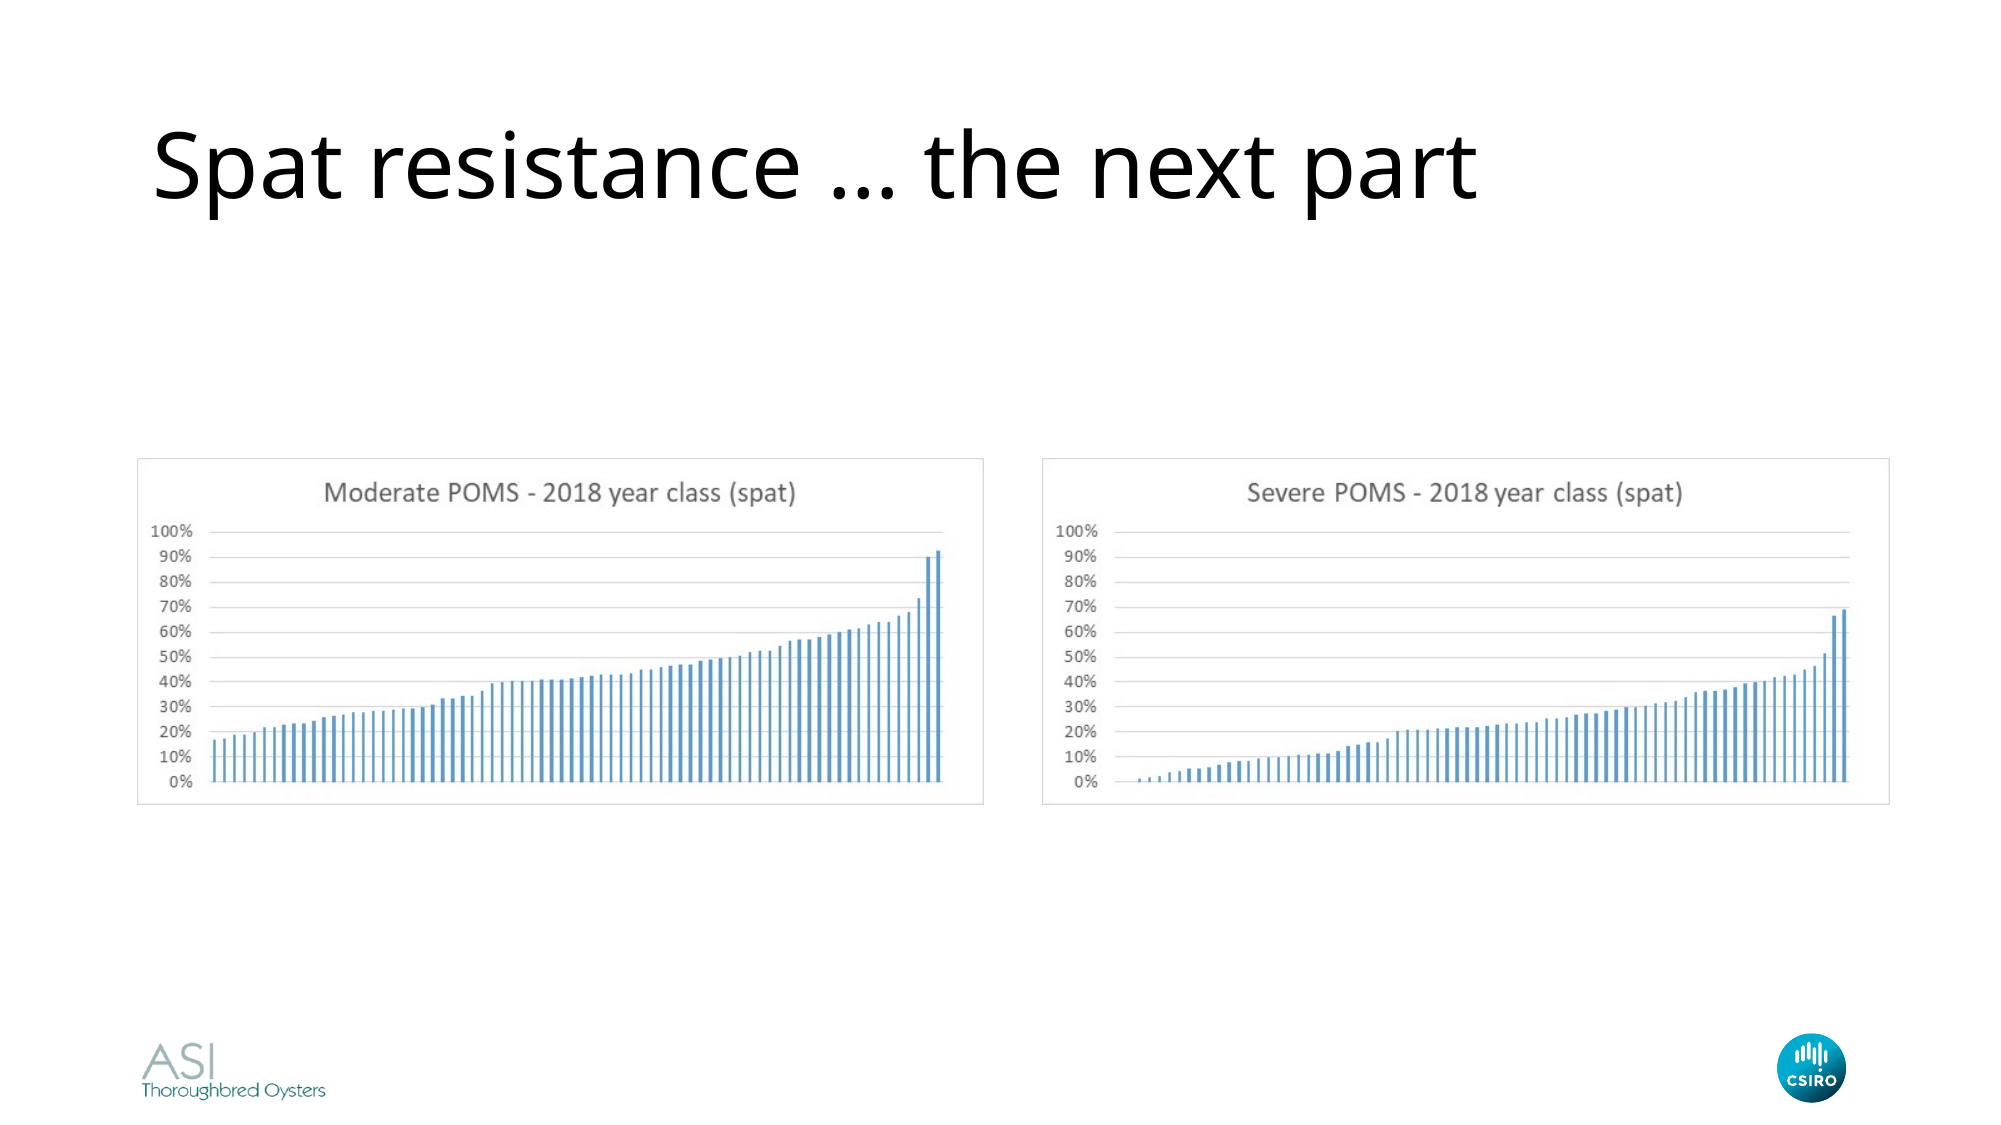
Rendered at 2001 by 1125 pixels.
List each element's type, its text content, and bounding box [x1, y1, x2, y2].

picture [1042, 458, 1890, 805]
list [137, 458, 984, 805]
picture [137, 1033, 336, 1103]
title Spat resistance … the next part [137, 59, 1863, 278]
